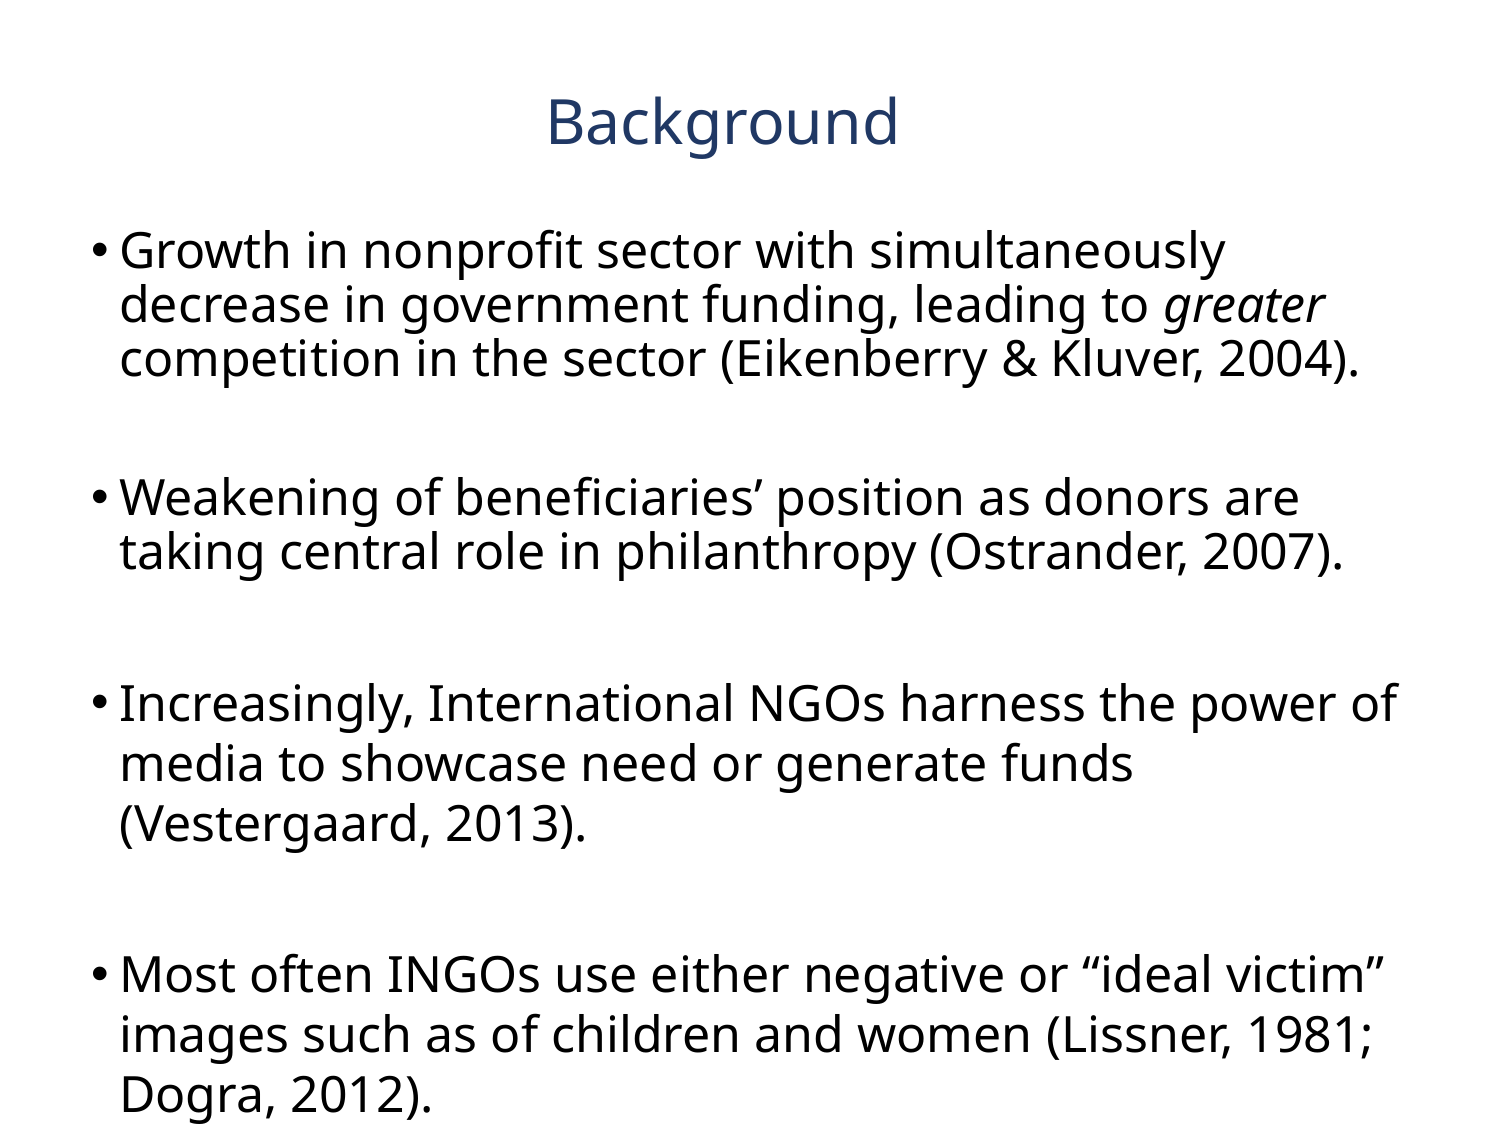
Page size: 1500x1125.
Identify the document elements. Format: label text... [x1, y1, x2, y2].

list Growth in nonprofit sector with simultaneously decrease in government funding, leading to greater competition in the sector (Eikenberry & Kluver, 2004). Weakening of beneficiaries’ position as donors are taking central role in philanthropy (Ostrander, 2007). Increasingly, International NGOs harness the power of media to showcase need or generate funds (Vestergaard, 2013). Most often INGOs use either negative or “ideal victim” images such as of children and women (Lissner, 1981; Dogra, 2012). [76, 217, 1424, 1103]
slide_number 5 [1059, 1042, 1397, 1103]
title Background [76, 77, 1370, 172]
